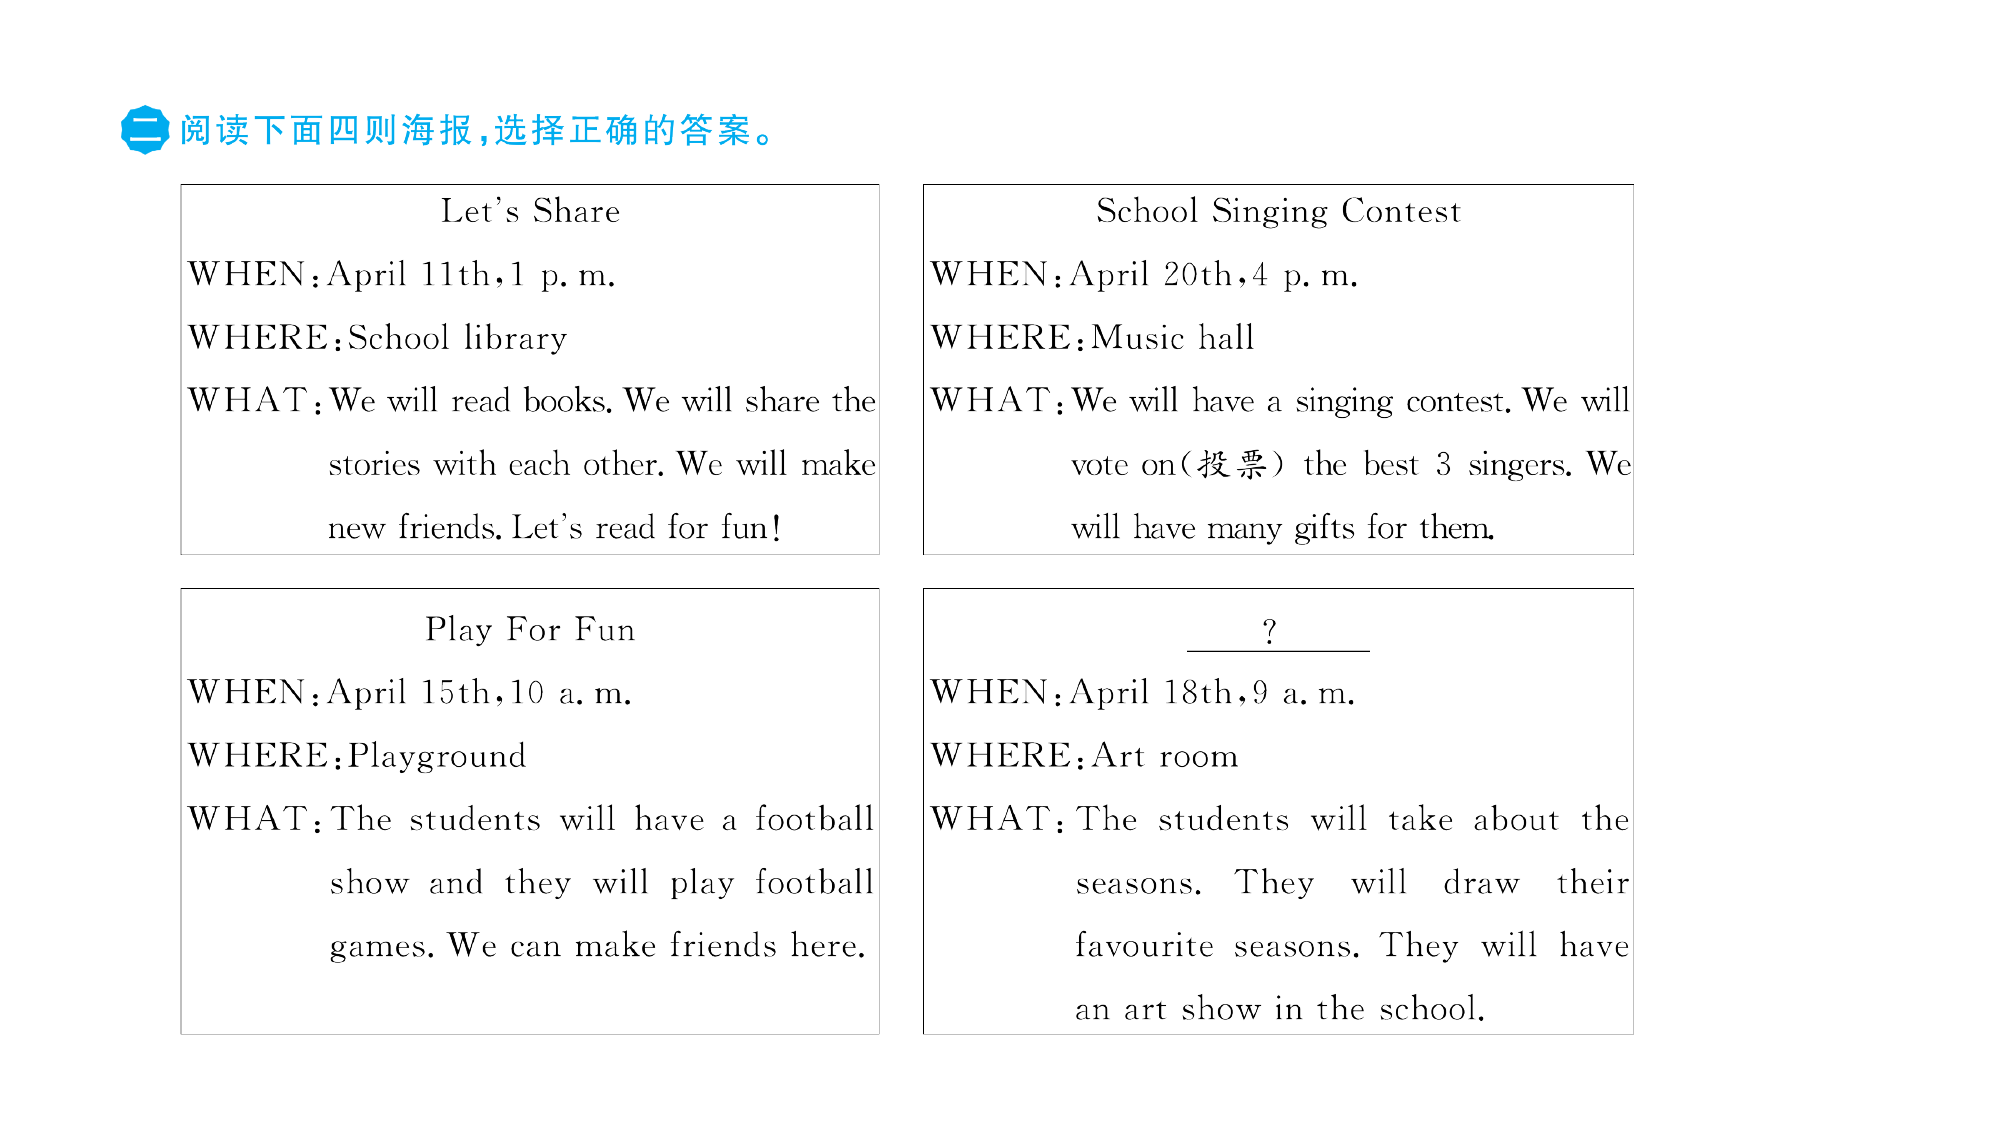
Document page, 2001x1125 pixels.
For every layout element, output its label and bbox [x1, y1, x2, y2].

picture [118, 94, 1665, 1040]
